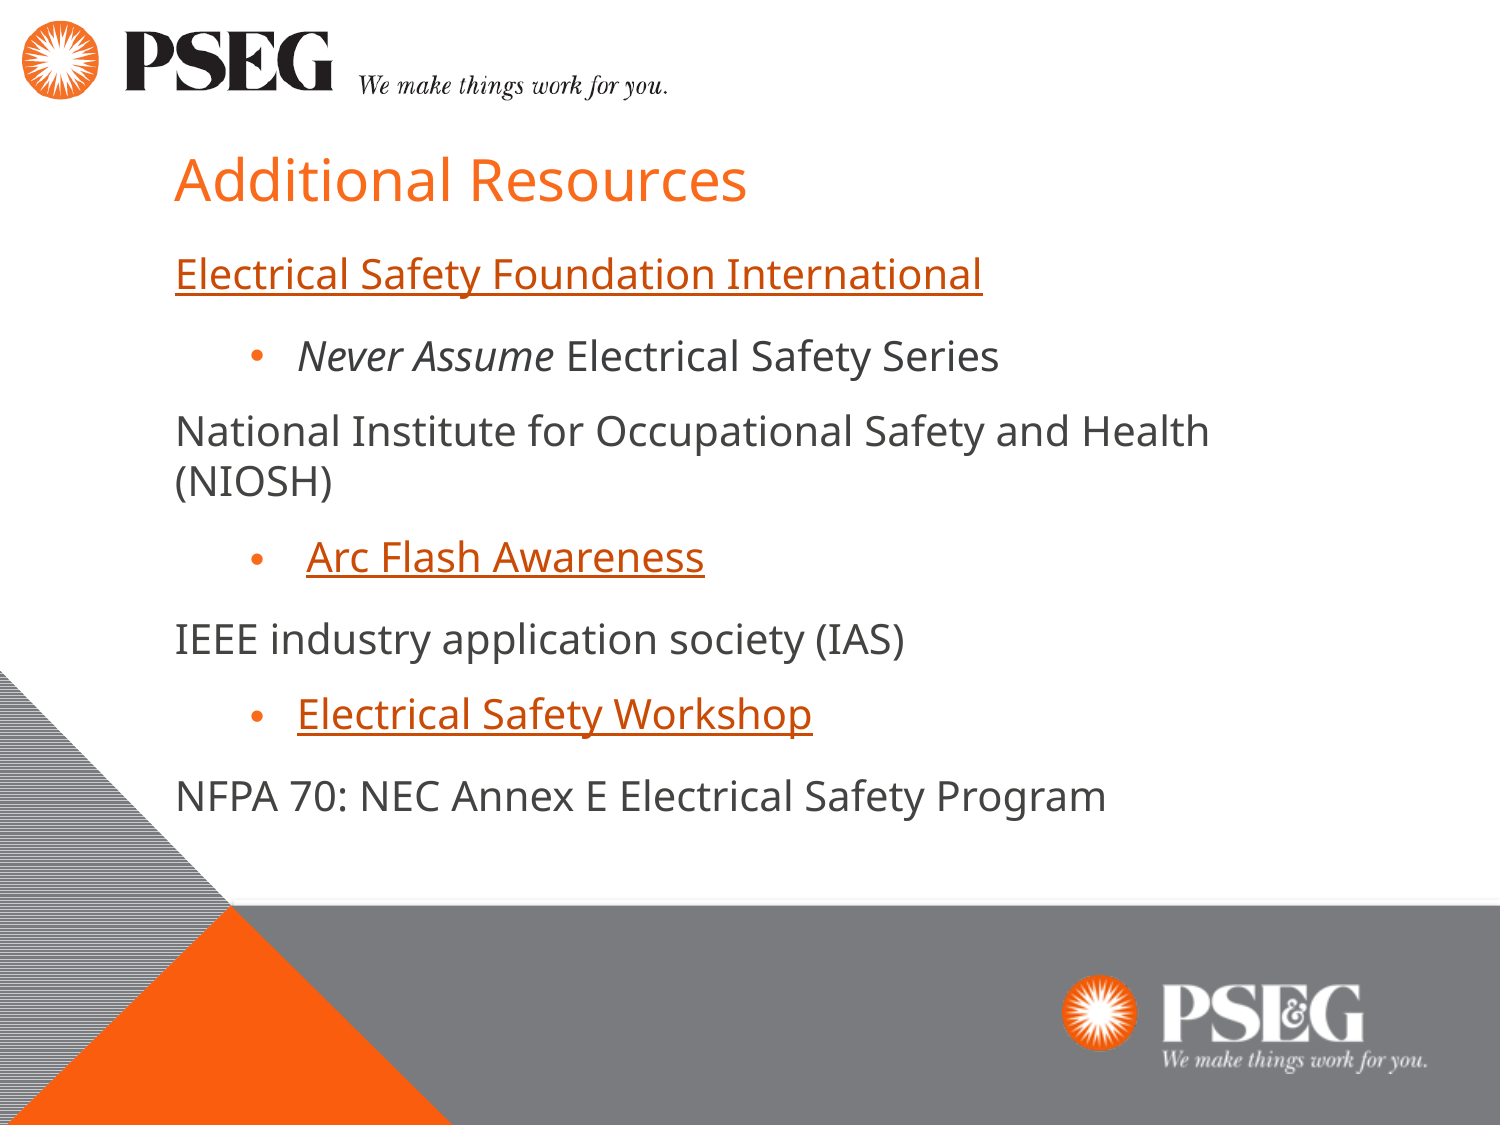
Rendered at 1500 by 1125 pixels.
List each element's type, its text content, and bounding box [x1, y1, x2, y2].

subtitle Electrical Safety Foundation International Never Assume Electrical Safety Series National Institute for Occupational Safety and Health (NIOSH) Arc Flash Awareness IEEE industry application society (IAS) Electrical Safety Workshop NFPA 70: NEC Annex E Electrical Safety Program [174, 246, 1262, 879]
picture [0, 5, 680, 112]
title Additional Resources [175, 133, 1262, 215]
picture [1062, 975, 1429, 1074]
